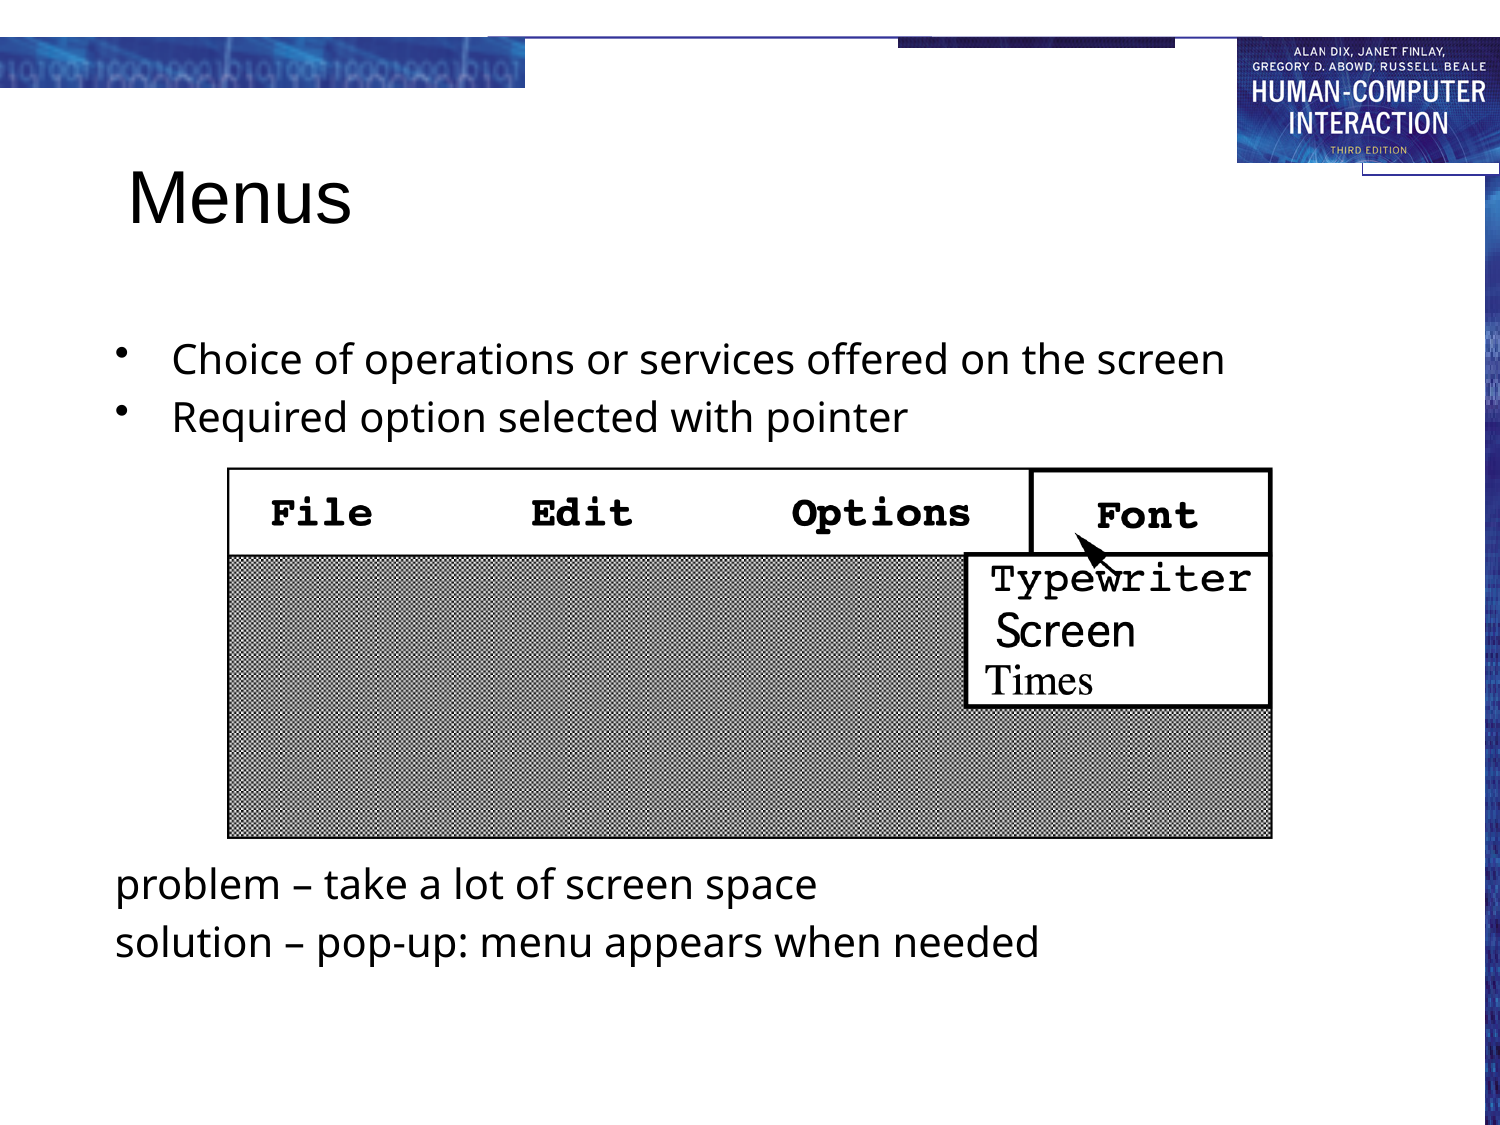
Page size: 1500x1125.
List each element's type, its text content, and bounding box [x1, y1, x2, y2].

picture [1485, 176, 1500, 1125]
picture [0, 37, 525, 88]
picture [226, 467, 1274, 839]
picture [1237, 37, 1500, 163]
list Choice of operations or services offered on the screen Required option selected with pointer problem – take a lot of screen space solution – pop-up: menu appears when needed [99, 324, 1400, 1050]
picture [898, 37, 1175, 48]
title Menus [112, 99, 1238, 288]
